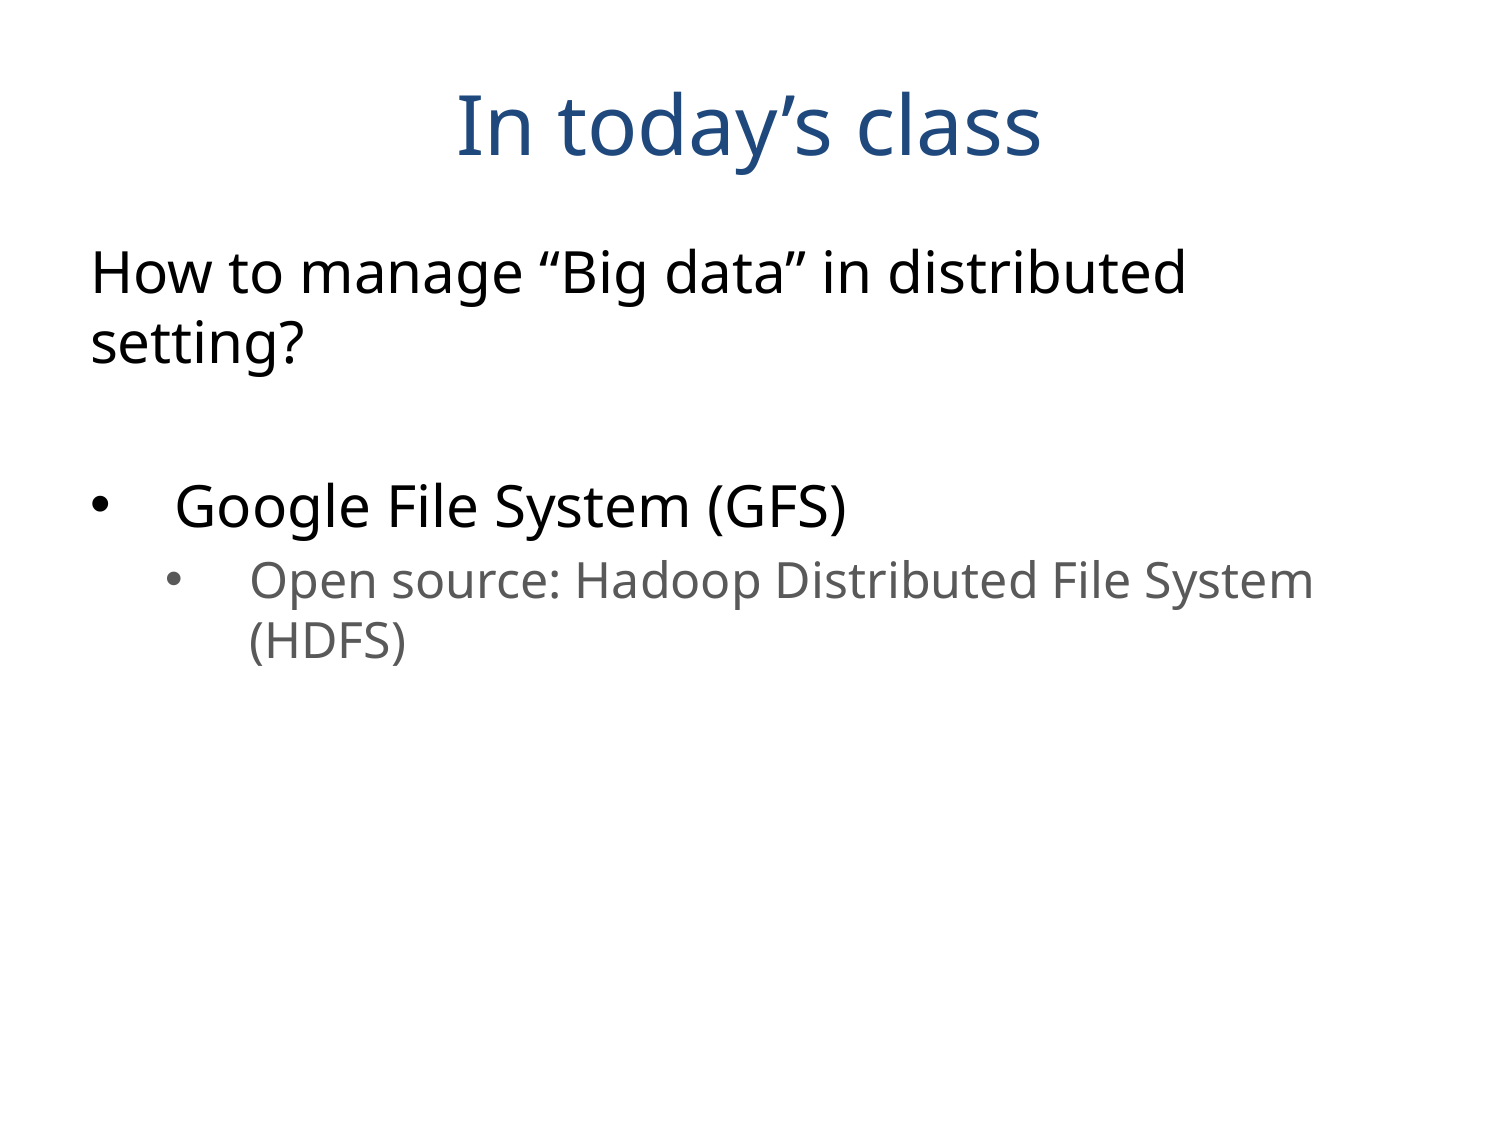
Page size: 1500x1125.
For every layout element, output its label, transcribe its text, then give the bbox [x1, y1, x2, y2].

list How to manage “Big data” in distributed setting? Google File System (GFS) Open source: Hadoop Distributed File System (HDFS) [75, 227, 1425, 964]
title In today’s class [75, 28, 1425, 216]
